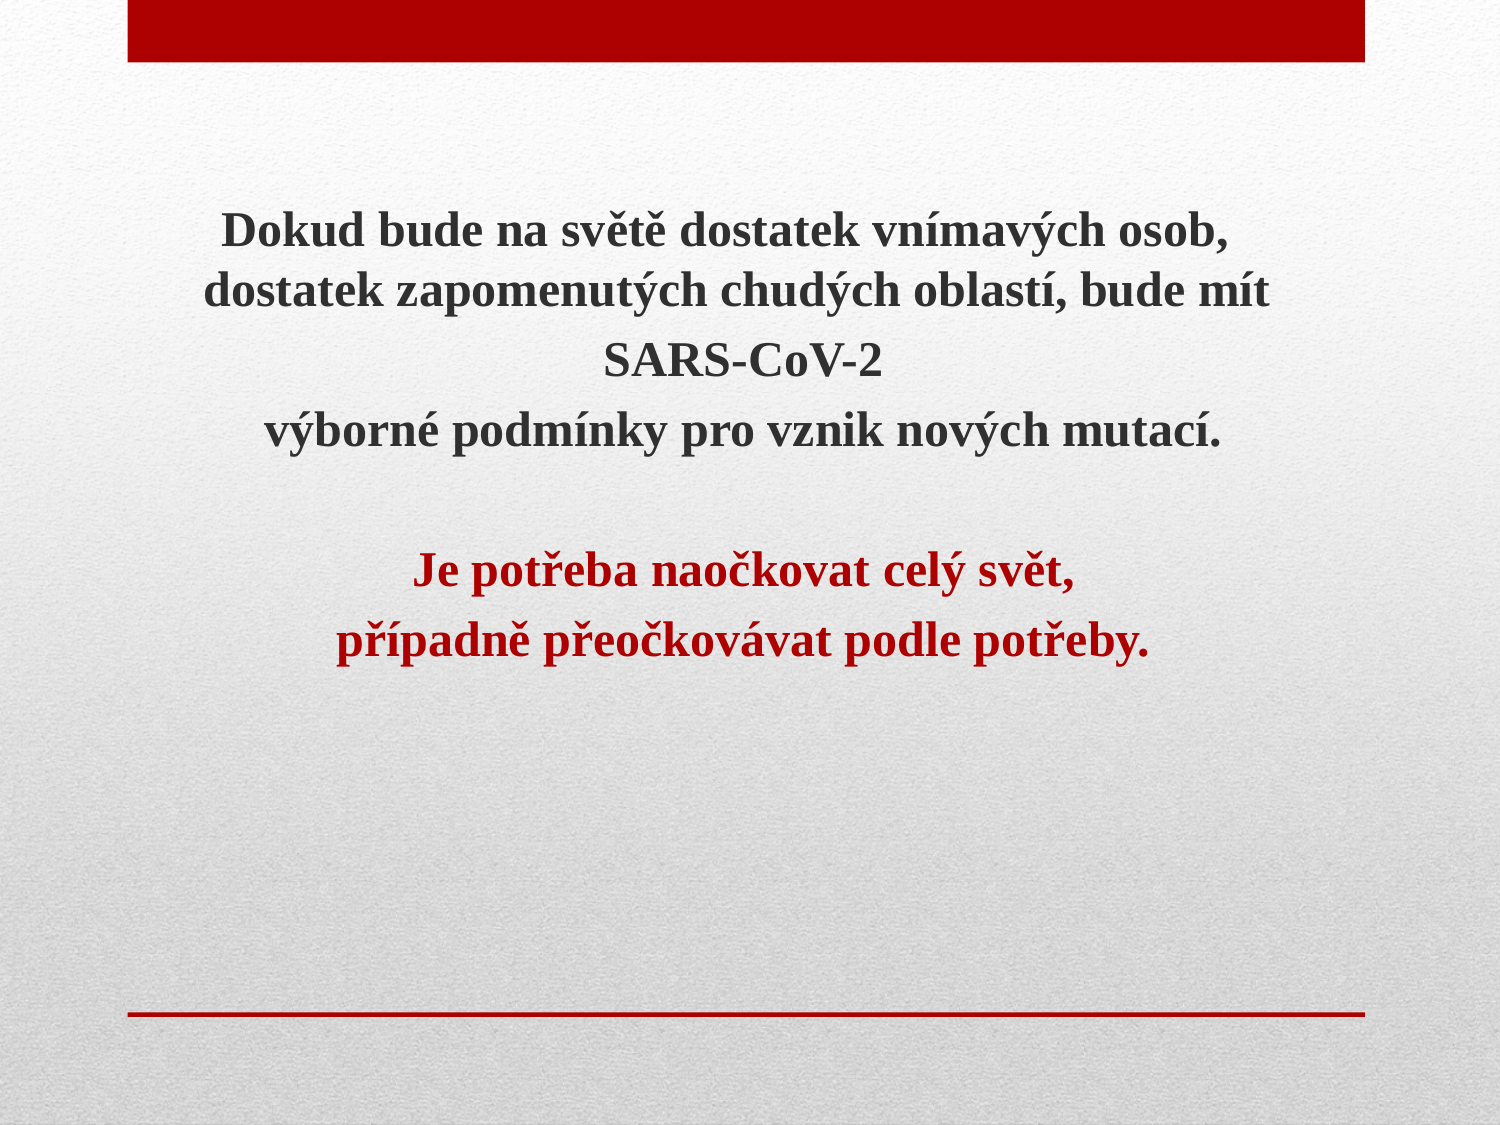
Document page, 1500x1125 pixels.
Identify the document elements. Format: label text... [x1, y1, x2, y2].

list Dokud bude na světě dostatek vnímavých osob, dostatek zapomenutých chudých oblastí, bude mít SARS-CoV-2 výborné podmínky pro vznik nových mutací. Je potřeba naočkovat celý svět, případně přeočkovávat podle potřeby. [125, 112, 1363, 750]
